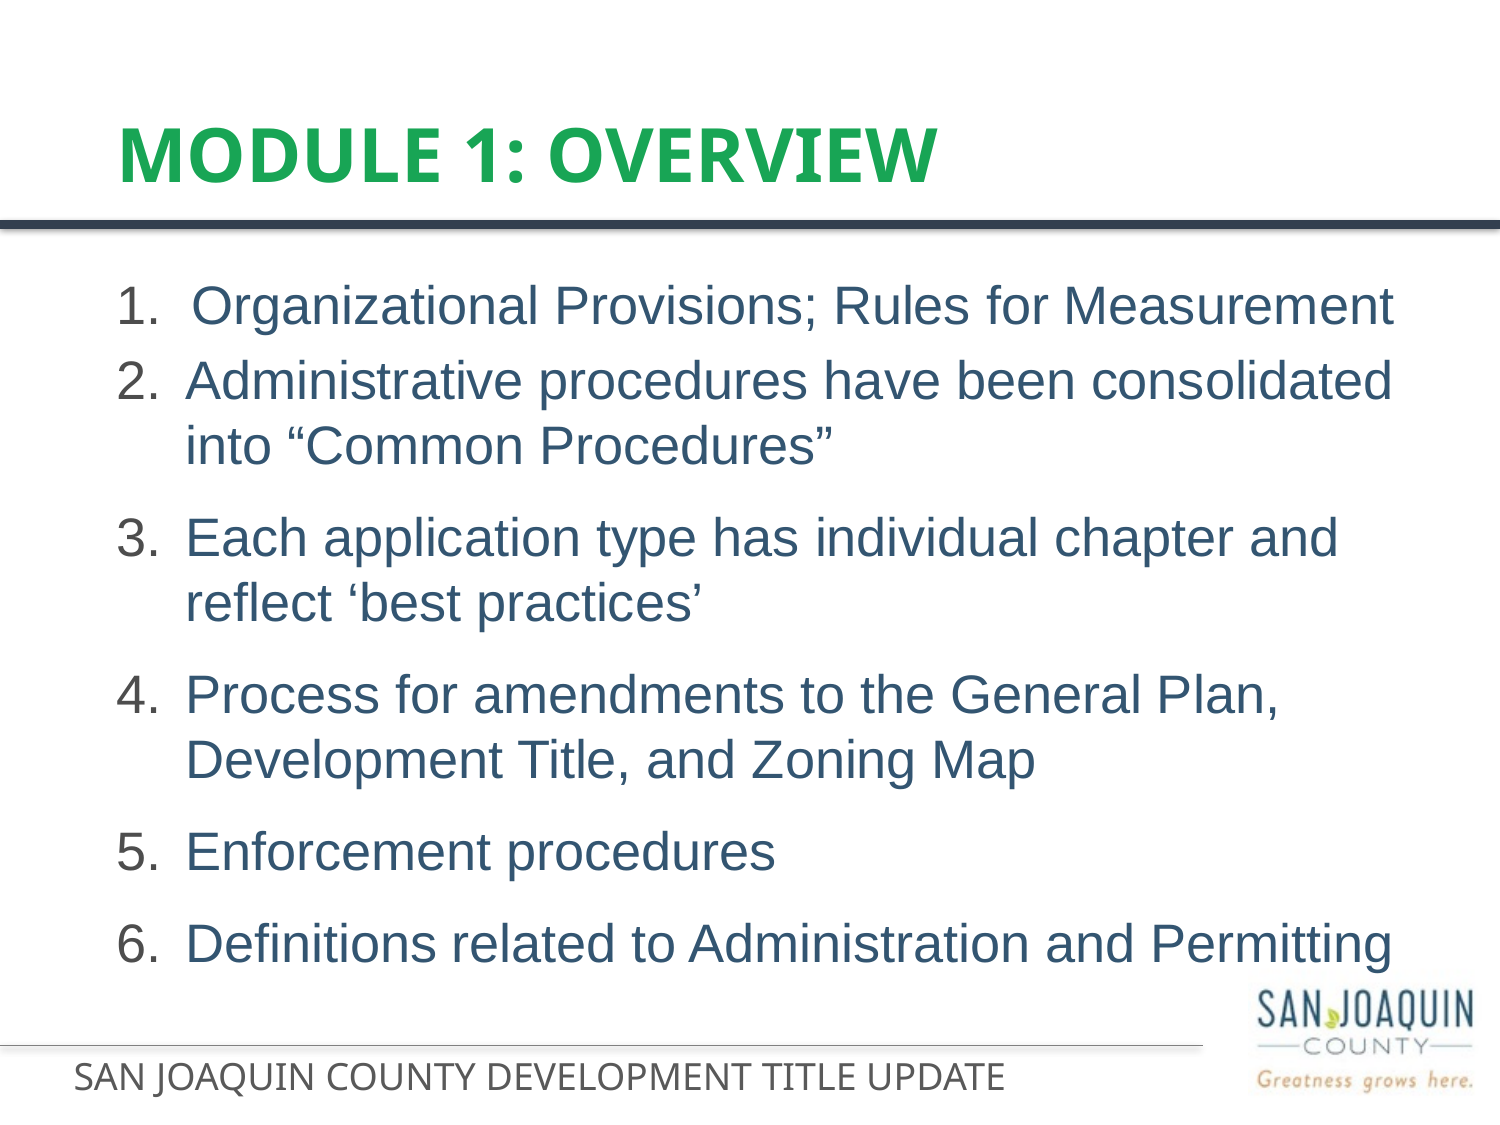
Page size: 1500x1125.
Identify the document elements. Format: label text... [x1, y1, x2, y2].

picture [1248, 920, 1482, 1125]
title Module 1: Overview [101, 88, 1436, 216]
list Organizational Provisions; Rules for Measurement Administrative procedures have been consolidated into “Common Procedures” Each application type has individual chapter and reflect ‘best practices’ Process for amendments to the General Plan, Development Title, and Zoning Map Enforcement procedures Definitions related to Administration and Permitting [101, 262, 1425, 1005]
